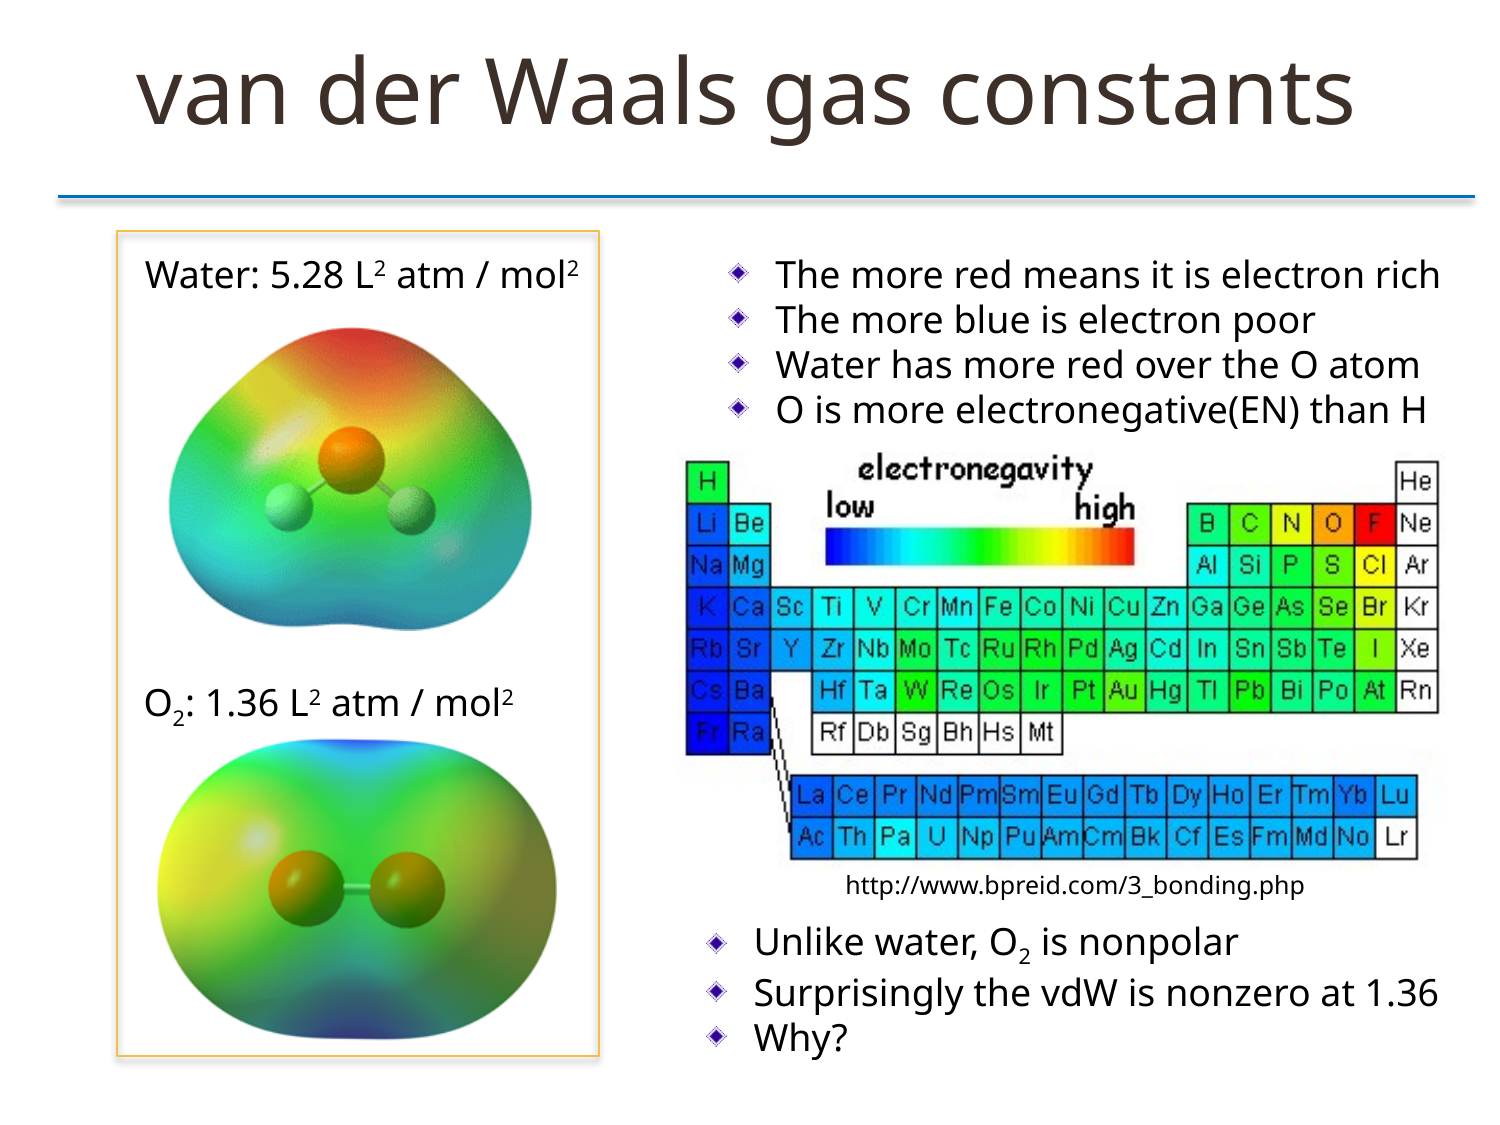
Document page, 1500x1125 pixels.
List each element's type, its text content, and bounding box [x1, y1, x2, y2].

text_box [677, 451, 1454, 908]
text_box Unlike water, O2 is nonpolar Surprisingly the vdW is nonzero at 1.36 Why? [691, 917, 1456, 1067]
picture [706, 981, 727, 1002]
picture [706, 1026, 727, 1047]
picture [728, 353, 749, 373]
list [162, 327, 539, 632]
title van der Waals gas constants [91, 16, 1404, 180]
picture [706, 933, 727, 954]
picture [728, 308, 749, 328]
text_box [116, 230, 600, 1057]
picture [728, 398, 749, 418]
picture [154, 737, 560, 1042]
picture [728, 263, 749, 283]
text_box The more red means it is electron rich The more blue is electron poor Water has more red over the O atom O is more electronegative(EN) than H [713, 243, 1458, 439]
text_box O2: 1.36 L2 atm / mol2 [128, 671, 530, 738]
